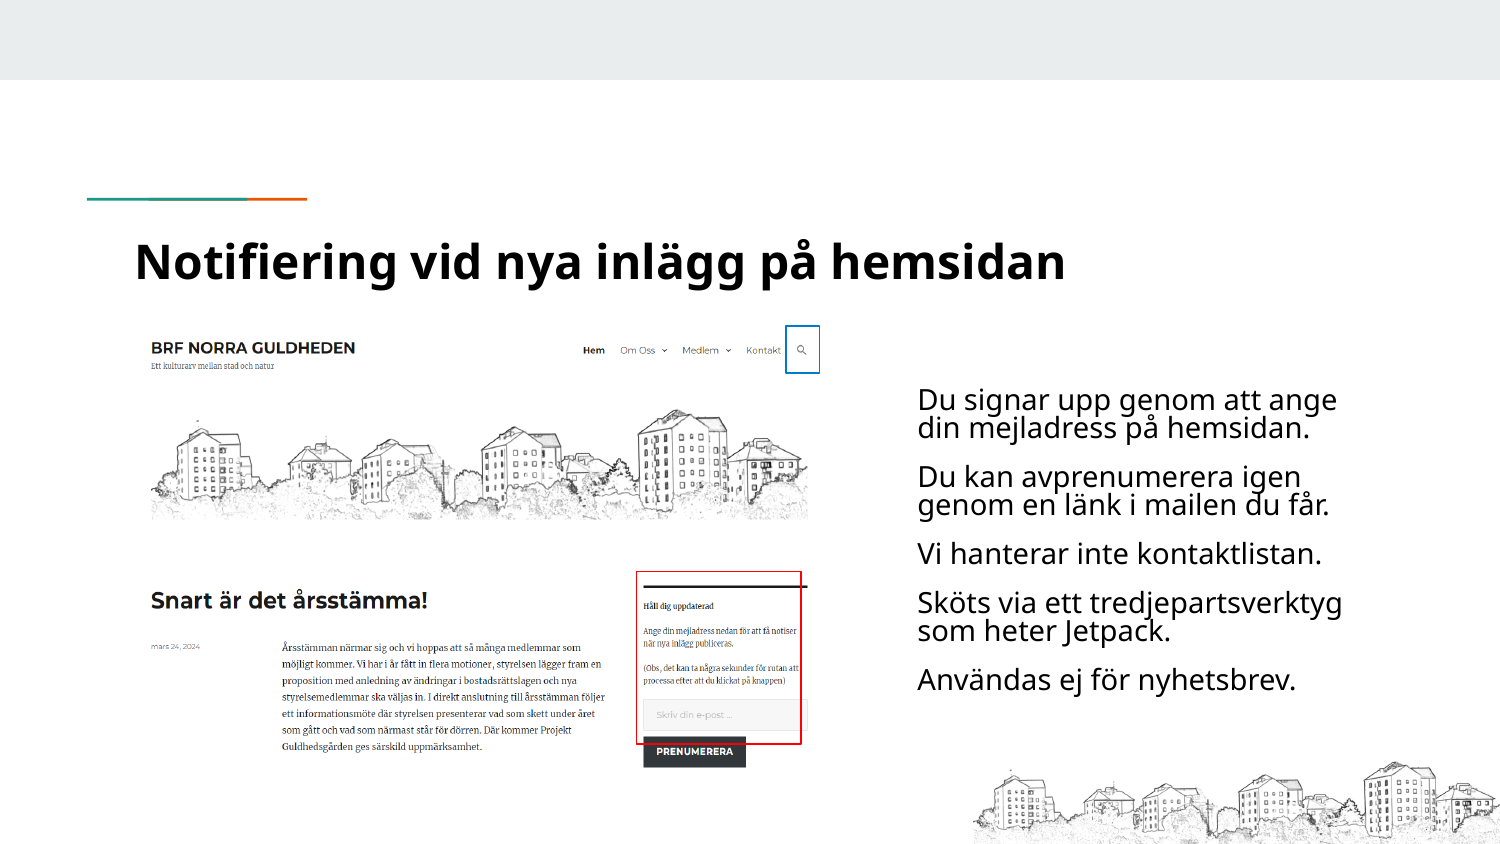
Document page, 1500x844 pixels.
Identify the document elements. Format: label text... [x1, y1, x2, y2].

picture [973, 757, 1500, 844]
picture [132, 322, 822, 768]
list Du signar upp genom att ange din mejladress på hemsidan. Du kan avprenumerera igen genom en länk i mailen du får. Vi hanterar inte kontaktlistan. Sköts via ett tredjepartsverktyg som heter Jetpack. Användas ej för nyhetsbrev. [902, 372, 1395, 744]
title Notifiering vid nya inlägg på hemsidan [119, 216, 1381, 305]
